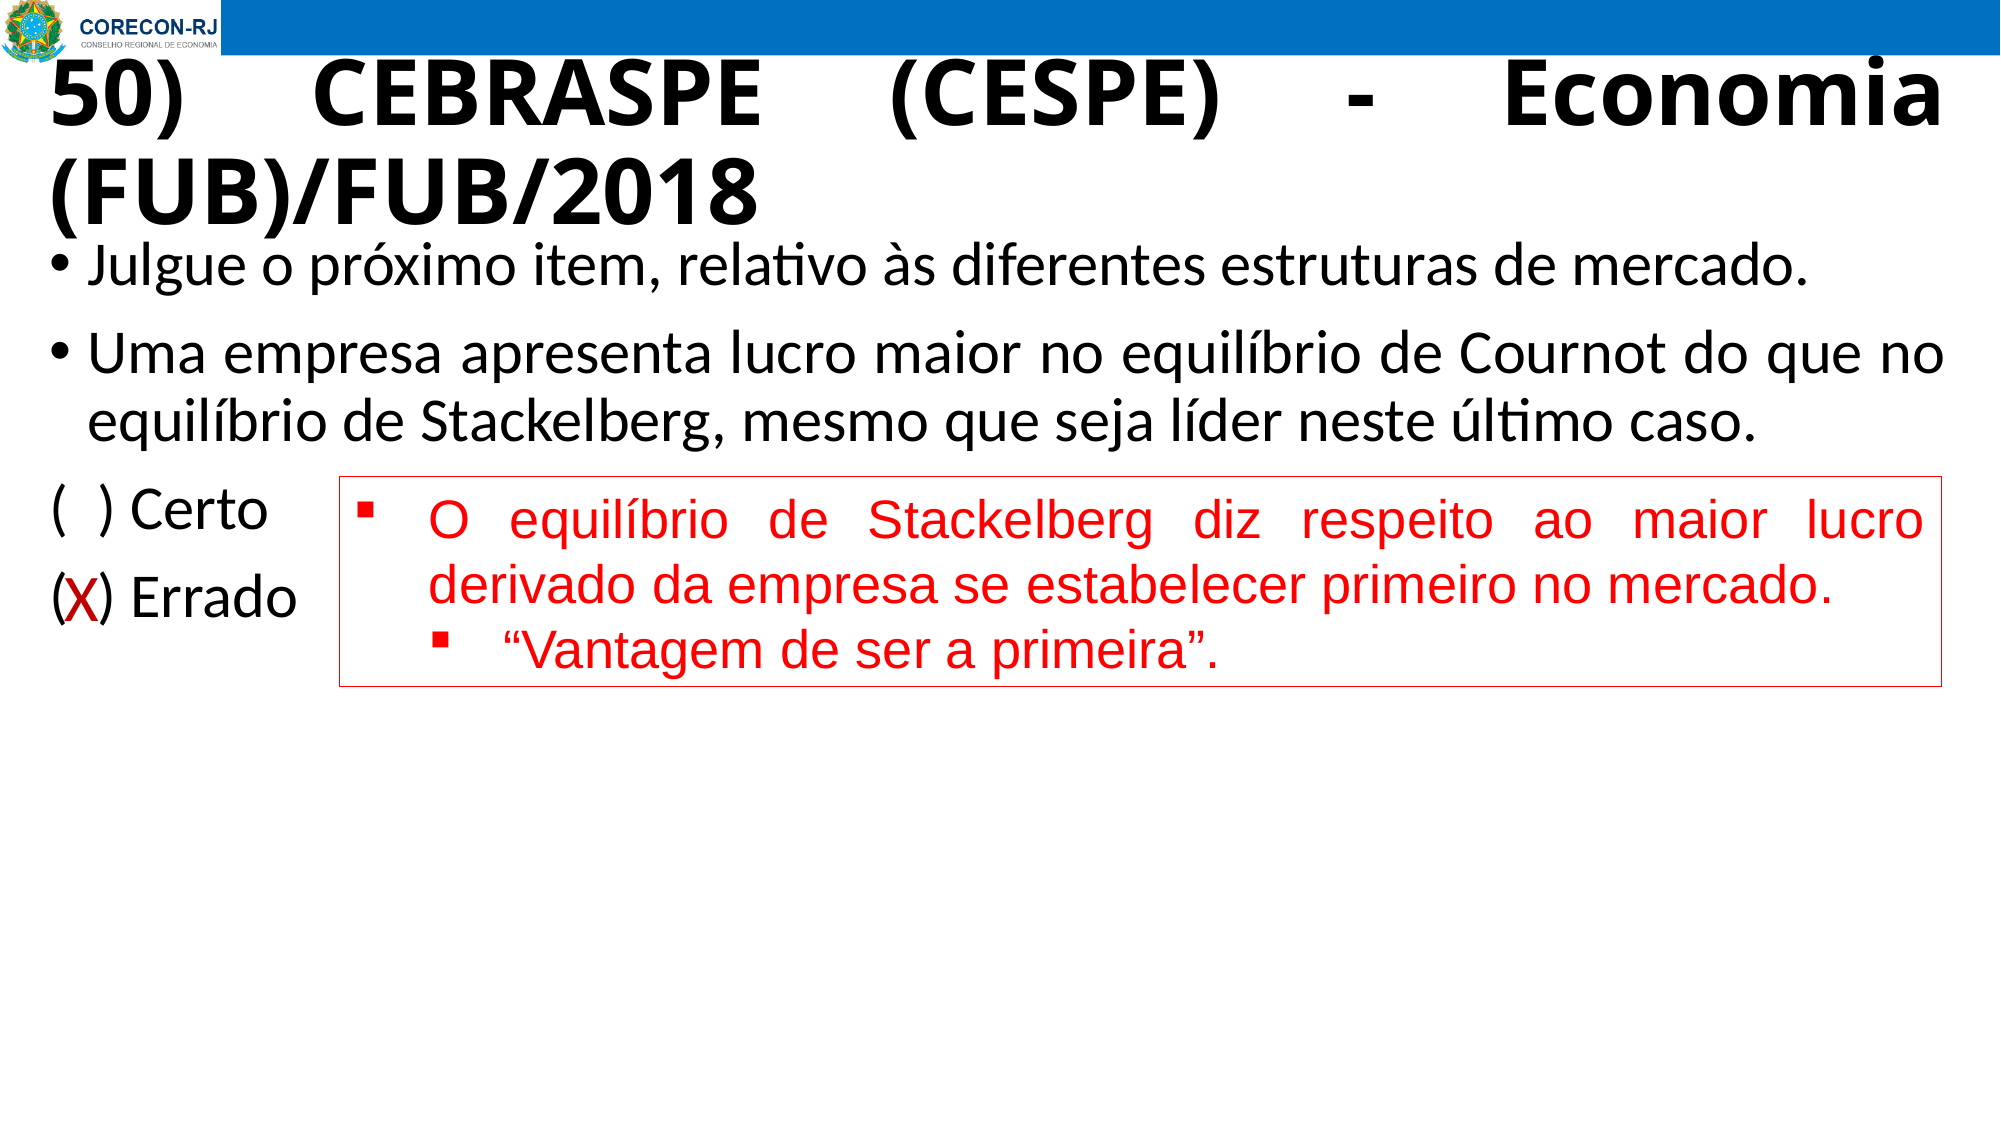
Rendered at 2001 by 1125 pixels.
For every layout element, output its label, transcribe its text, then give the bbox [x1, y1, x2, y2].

text_box X [49, 517, 120, 664]
picture [0, 0, 221, 65]
list Julgue o próximo item, relativo às diferentes estruturas de mercado. Uma empresa apresenta lucro maior no equilíbrio de Cournot do que no equilíbrio de Stackelberg, mesmo que seja líder neste último caso. ( ) Certo ( ) Errado [34, 224, 1963, 938]
text_box O equilíbrio de Stackelberg diz respeito ao maior lucro derivado da empresa se estabelecer primeiro no mercado. “Vantagem de ser a primeira”. [339, 476, 1942, 687]
title 50) CEBRASPE (CESPE) - Economia (FUB)/FUB/2018 [34, 36, 1963, 224]
